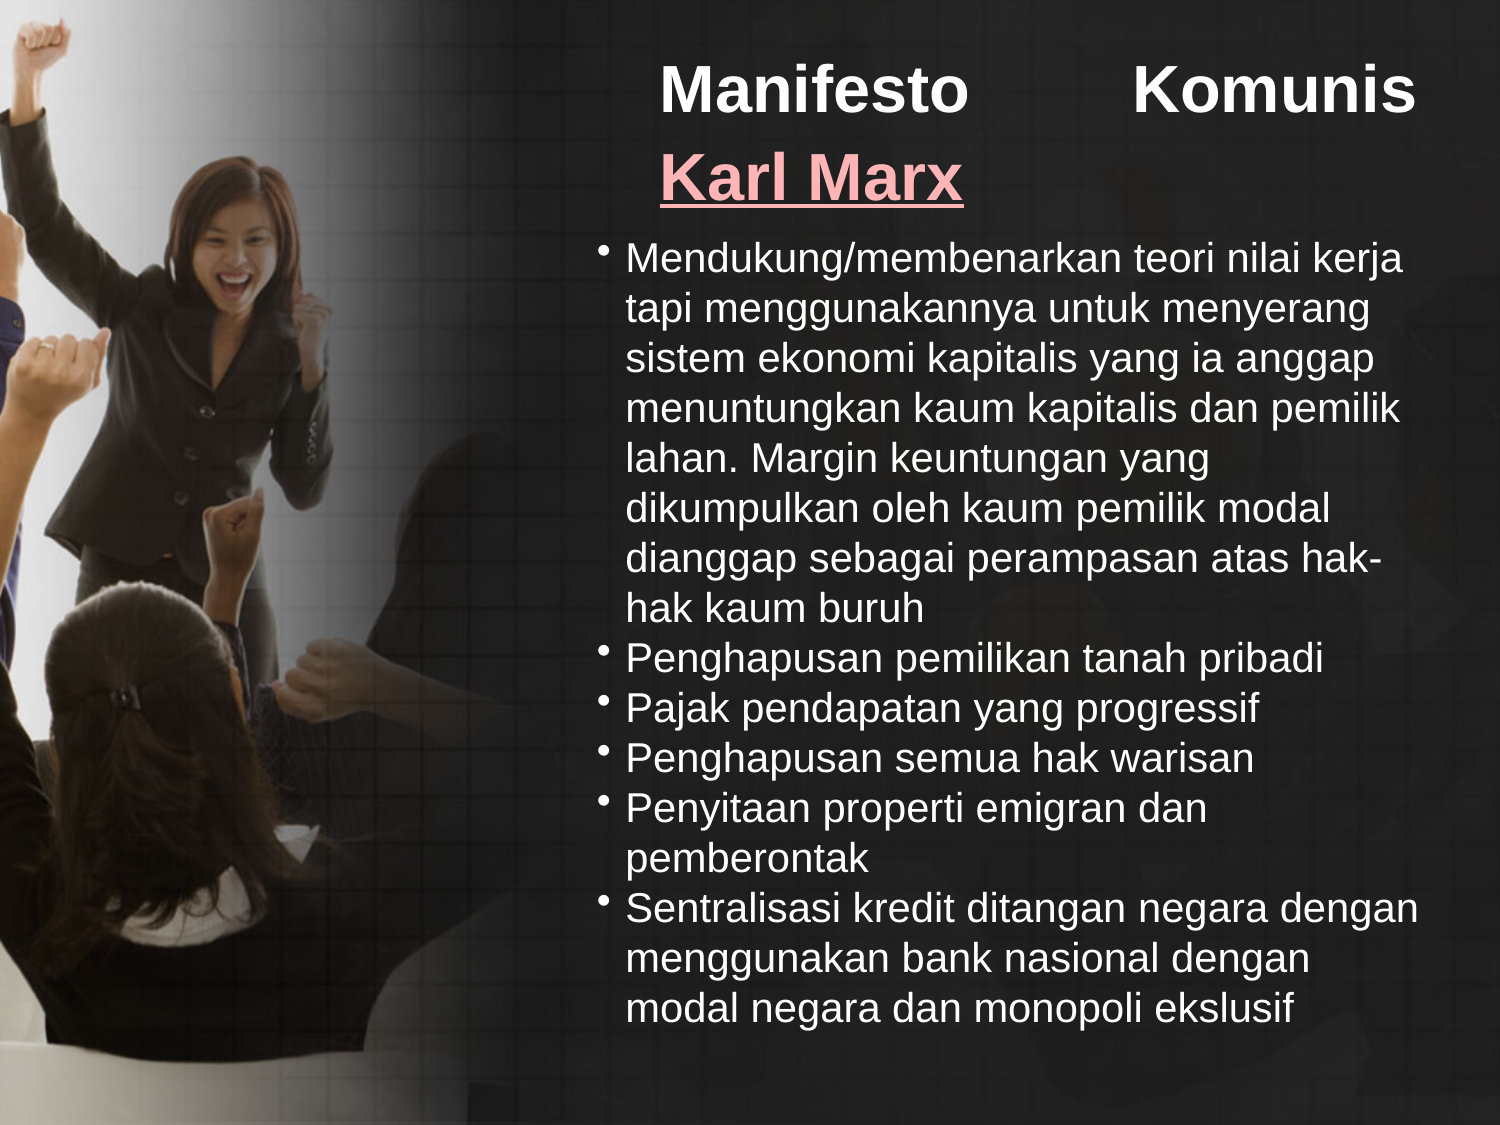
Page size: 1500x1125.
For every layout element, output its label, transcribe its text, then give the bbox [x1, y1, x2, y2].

picture [0, 0, 1500, 1125]
text_box Manifesto Komunis Karl Marx [644, 30, 1433, 221]
text_box Mendukung/membenarkan teori nilai kerja tapi menggunakannya untuk menyerang sistem ekonomi kapitalis yang ia anggap menuntungkan kaum kapitalis dan pemilik lahan. Margin keuntungan yang dikumpulkan oleh kaum pemilik modal dianggap sebagai perampasan atas hak-hak kaum buruh Penghapusan pemilikan tanah pribadi Pajak pendapatan yang progressif Penghapusan semua hak warisan Penyitaan properti emigran dan pemberontak Sentralisasi kredit ditangan negara dengan menggunakan bank nasional dengan modal negara dan monopoli ekslusif [582, 223, 1435, 1039]
